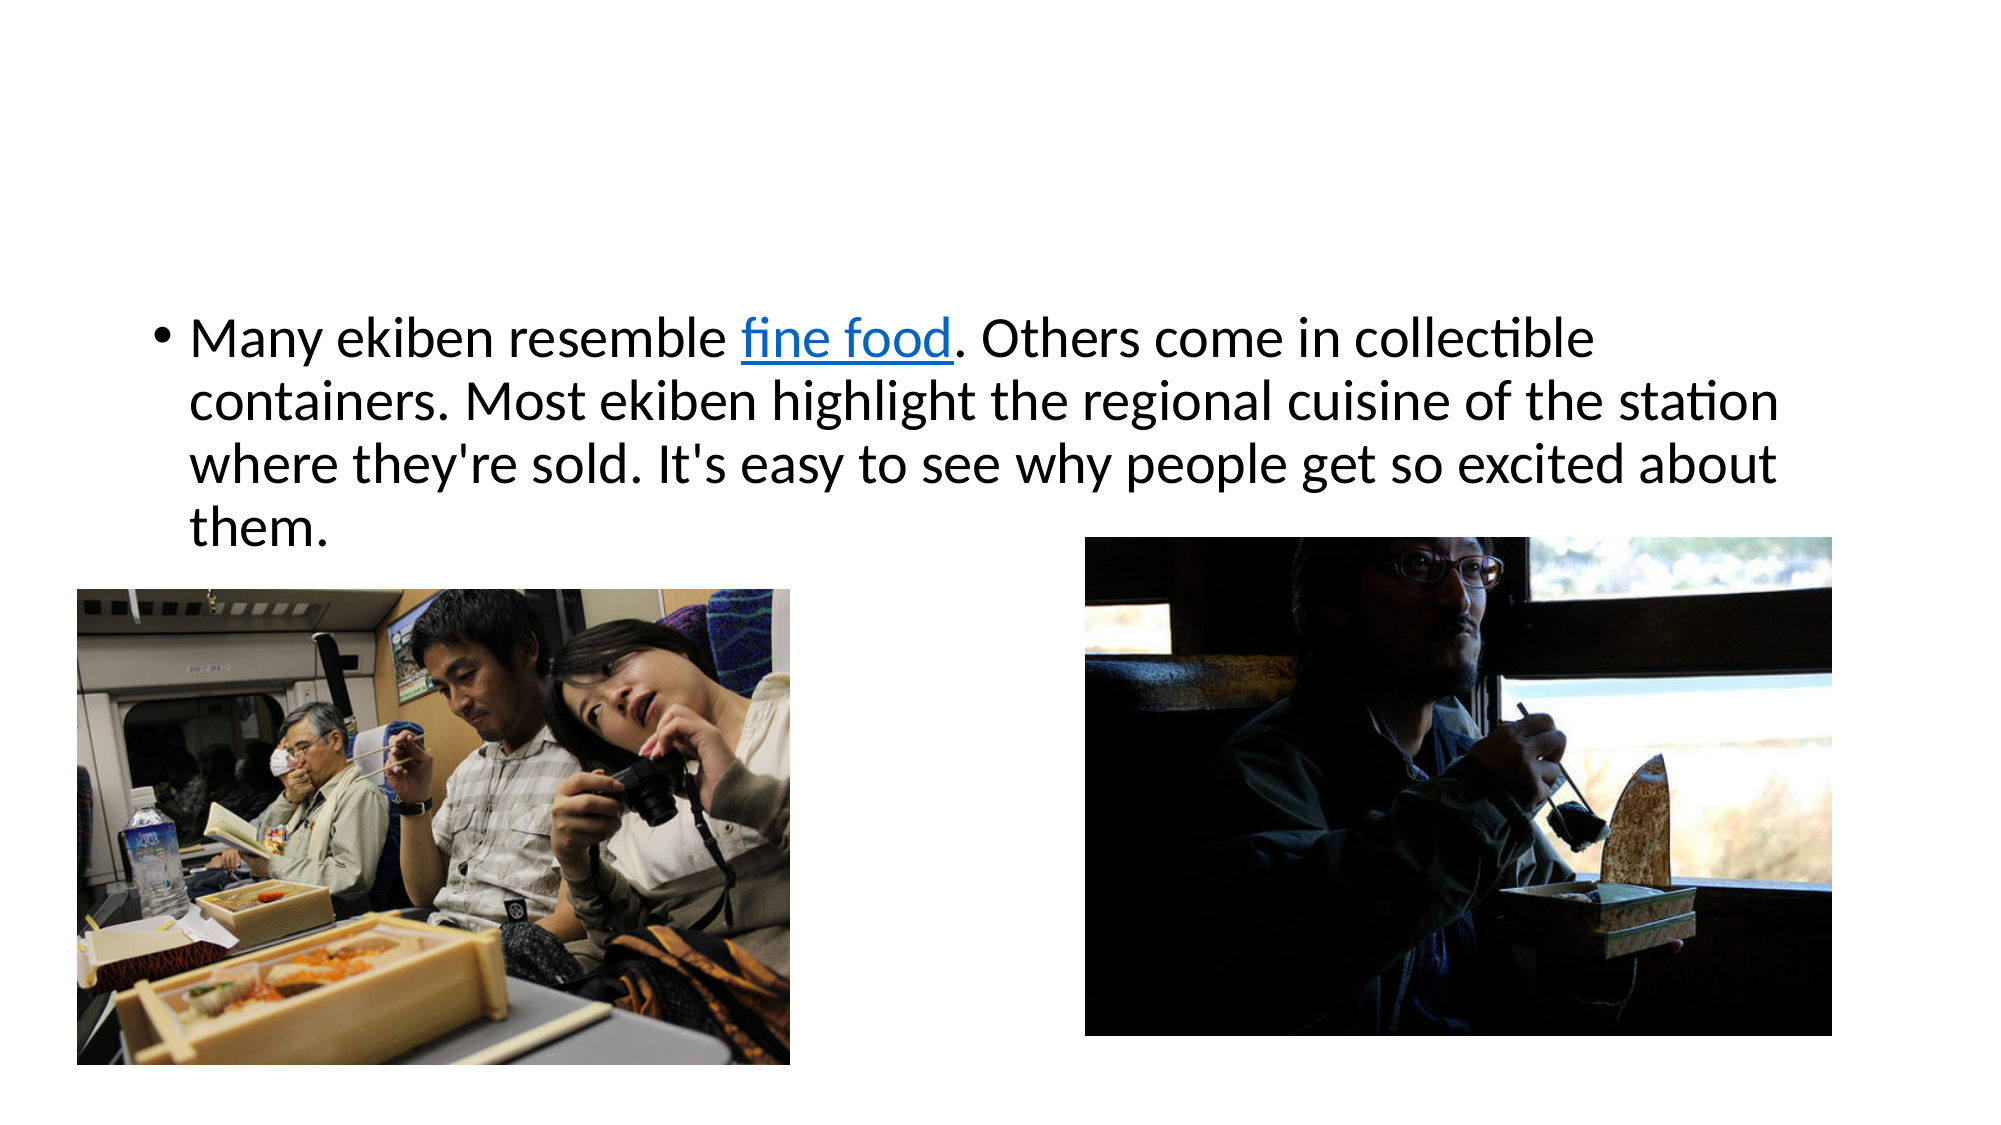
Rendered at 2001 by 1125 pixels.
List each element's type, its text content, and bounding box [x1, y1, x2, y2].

list Many ekiben resemble fine food. Others come in collectible containers. Most ekiben highlight the regional cuisine of the station where they're sold. It's easy to see why people get so excited about them. [137, 299, 1863, 1014]
picture [77, 589, 790, 1065]
picture [1085, 537, 1832, 1036]
